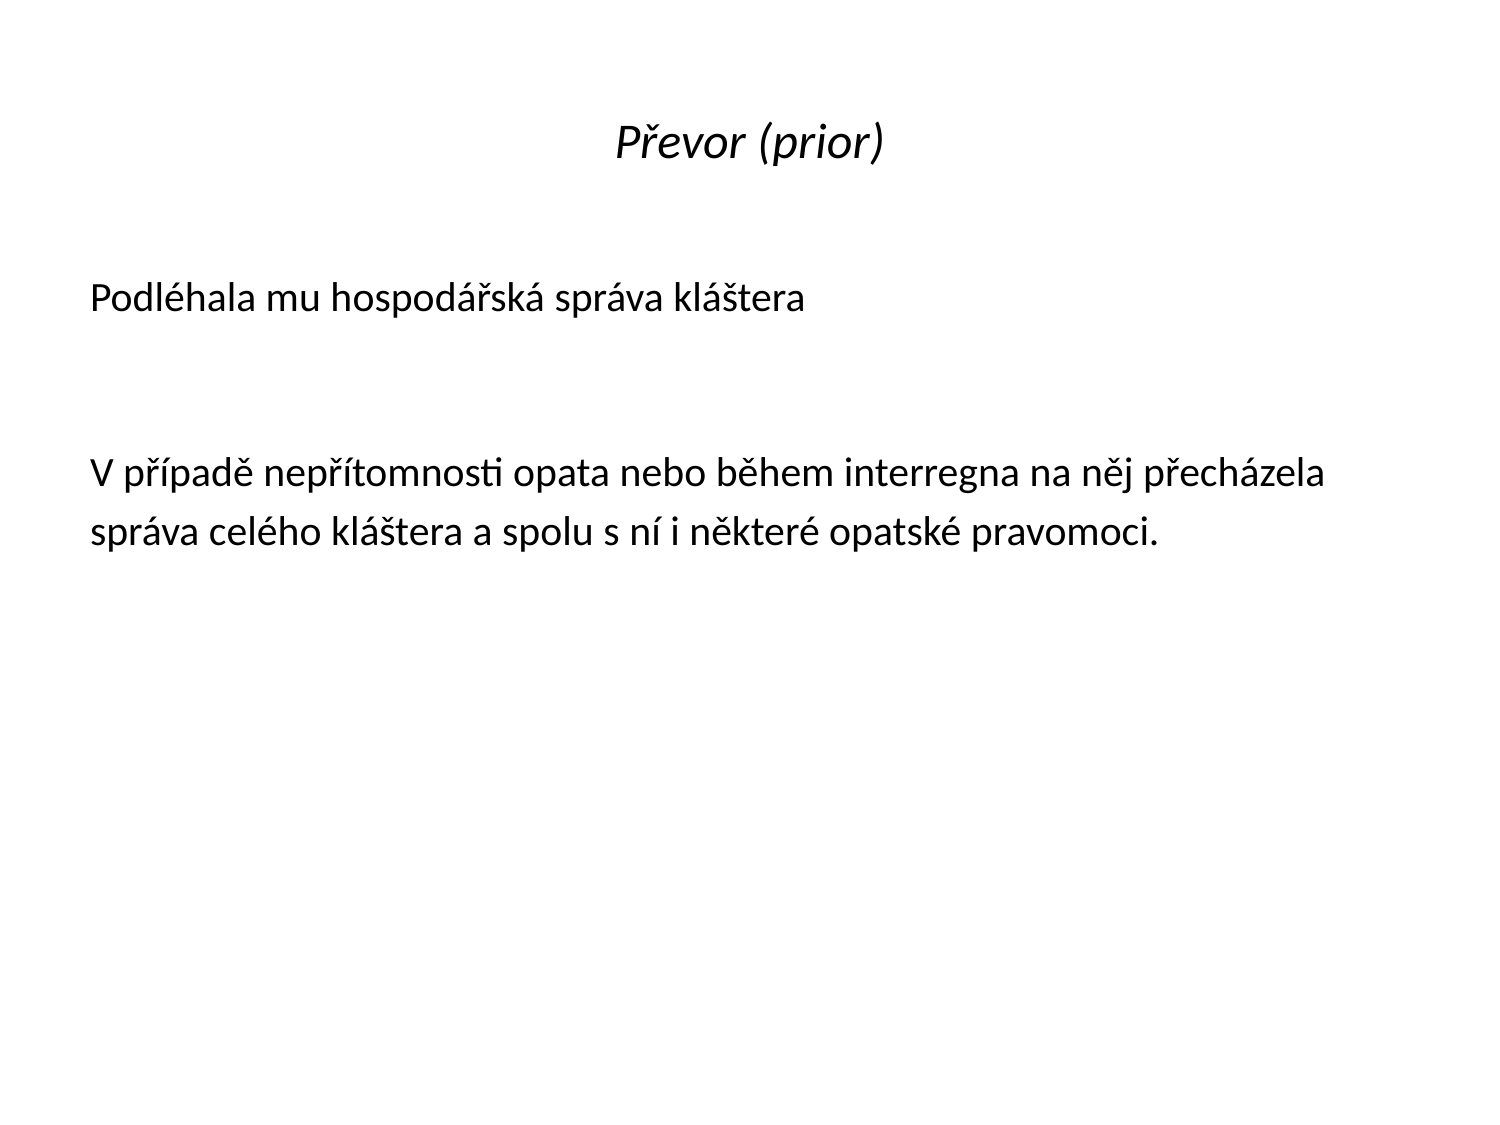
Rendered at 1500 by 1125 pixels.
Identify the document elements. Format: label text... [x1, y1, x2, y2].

list Podléhala mu hospodářská správa kláštera V případě nepřítomnosti opata nebo během interregna na něj přecházela správa celého kláštera a spolu s ní i některé opatské pravomoci. [75, 262, 1425, 1005]
title Převor (prior) [75, 45, 1425, 233]
